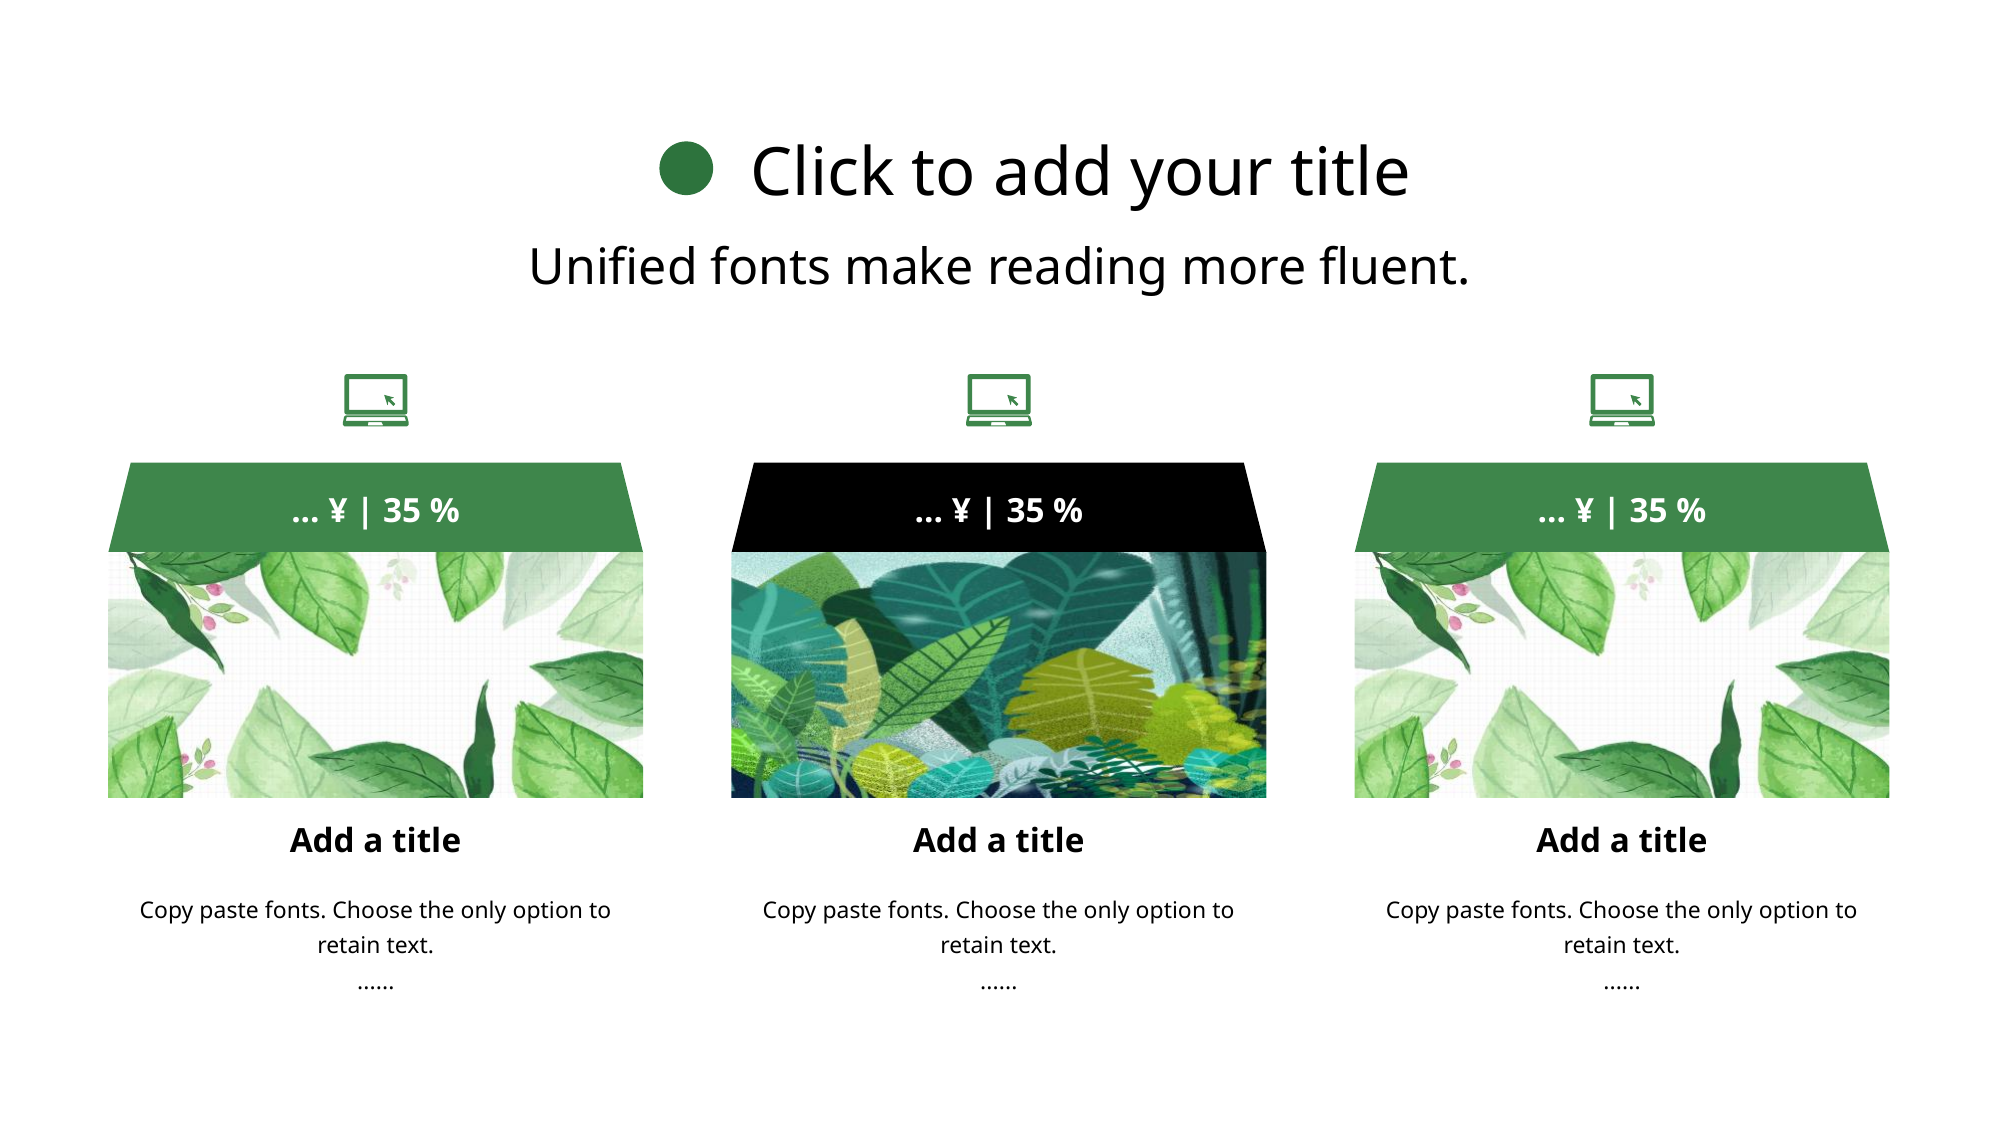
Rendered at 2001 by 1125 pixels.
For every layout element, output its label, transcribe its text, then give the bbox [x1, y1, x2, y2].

text_box ... ¥ | 35 % [1353, 461, 1891, 554]
text_box [658, 140, 715, 197]
text_box Copy paste fonts. Choose the only option to retain text. ...... [731, 880, 1267, 1007]
text_box [1589, 374, 1655, 427]
text_box ... ¥ | 35 % [730, 461, 1268, 554]
text_box Add a title [108, 799, 644, 880]
text_box Click to add your title [735, 121, 1500, 216]
text_box Add a title [731, 799, 1267, 880]
text_box ... ¥ | 35 % [107, 461, 645, 554]
text_box [107, 552, 644, 799]
text_box Unified fonts make reading more fluent. [110, 217, 1890, 313]
text_box Copy paste fonts. Choose the only option to retain text. ...... [1354, 880, 1890, 1007]
text_box [1354, 552, 1891, 799]
text_box [342, 374, 409, 427]
text_box [966, 374, 1032, 427]
text_box Add a title [1354, 799, 1890, 880]
text_box [730, 552, 1267, 799]
text_box Copy paste fonts. Choose the only option to retain text. ...... [108, 880, 644, 1007]
